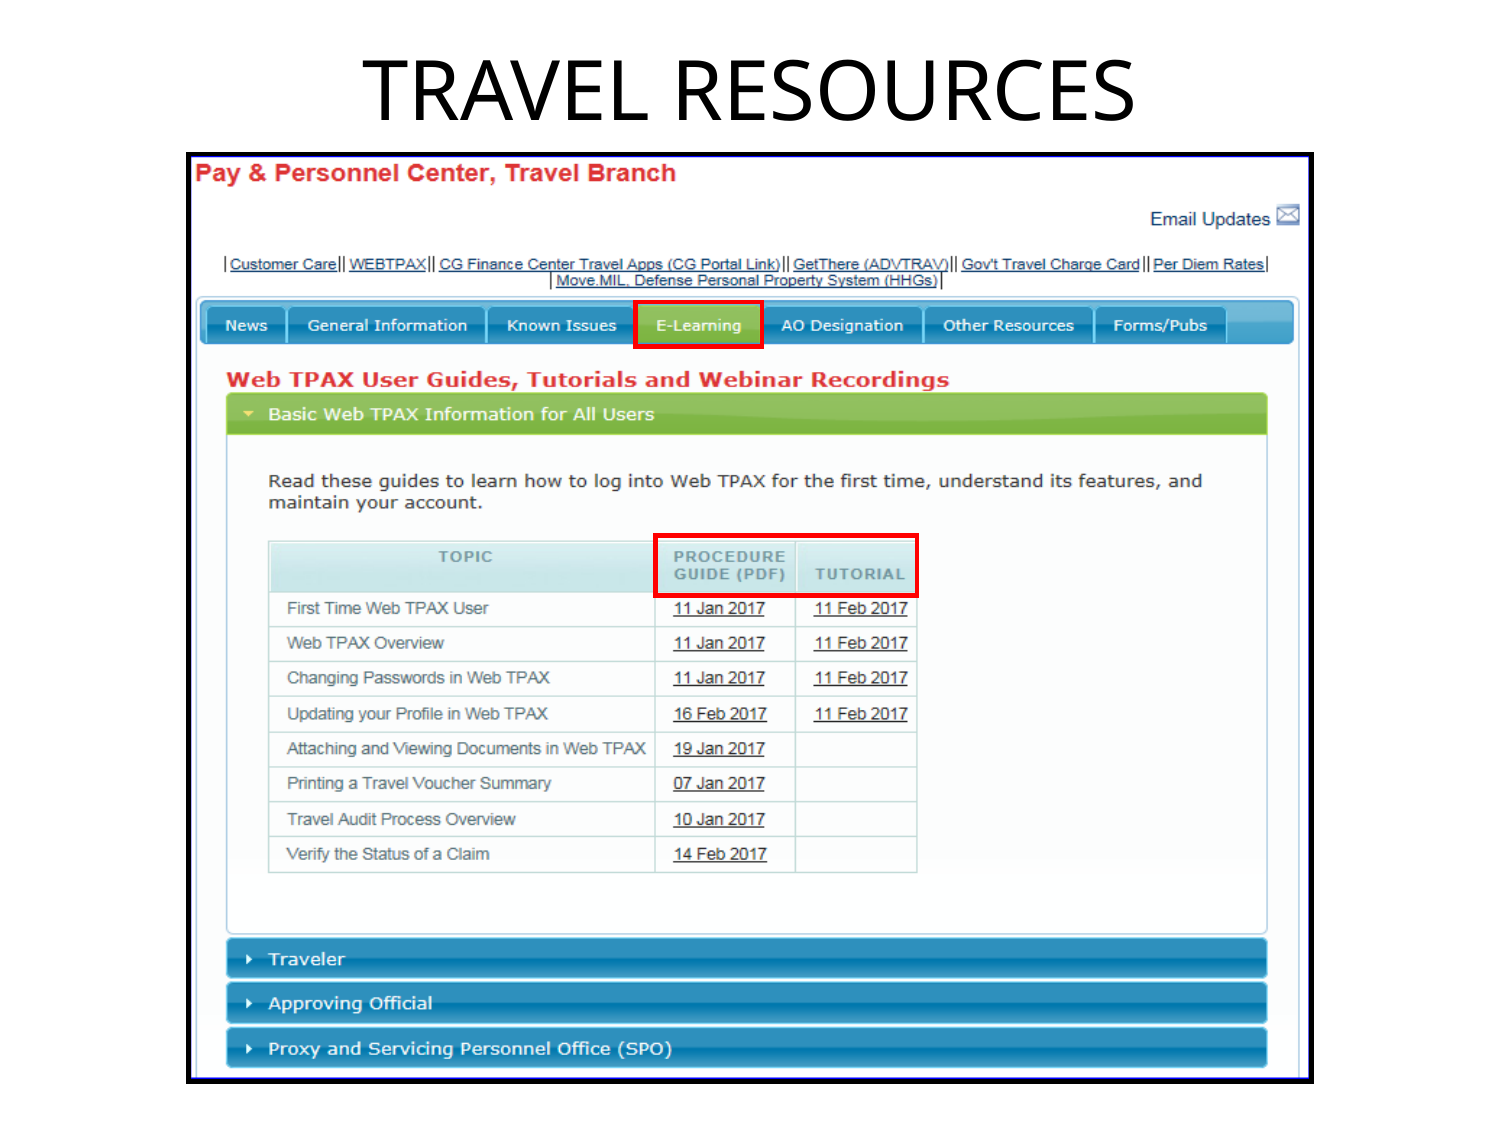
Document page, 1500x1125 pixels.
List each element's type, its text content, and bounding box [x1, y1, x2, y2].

picture [190, 156, 1310, 1079]
text_box TRAVEL RESOURCES [0, 29, 1500, 145]
